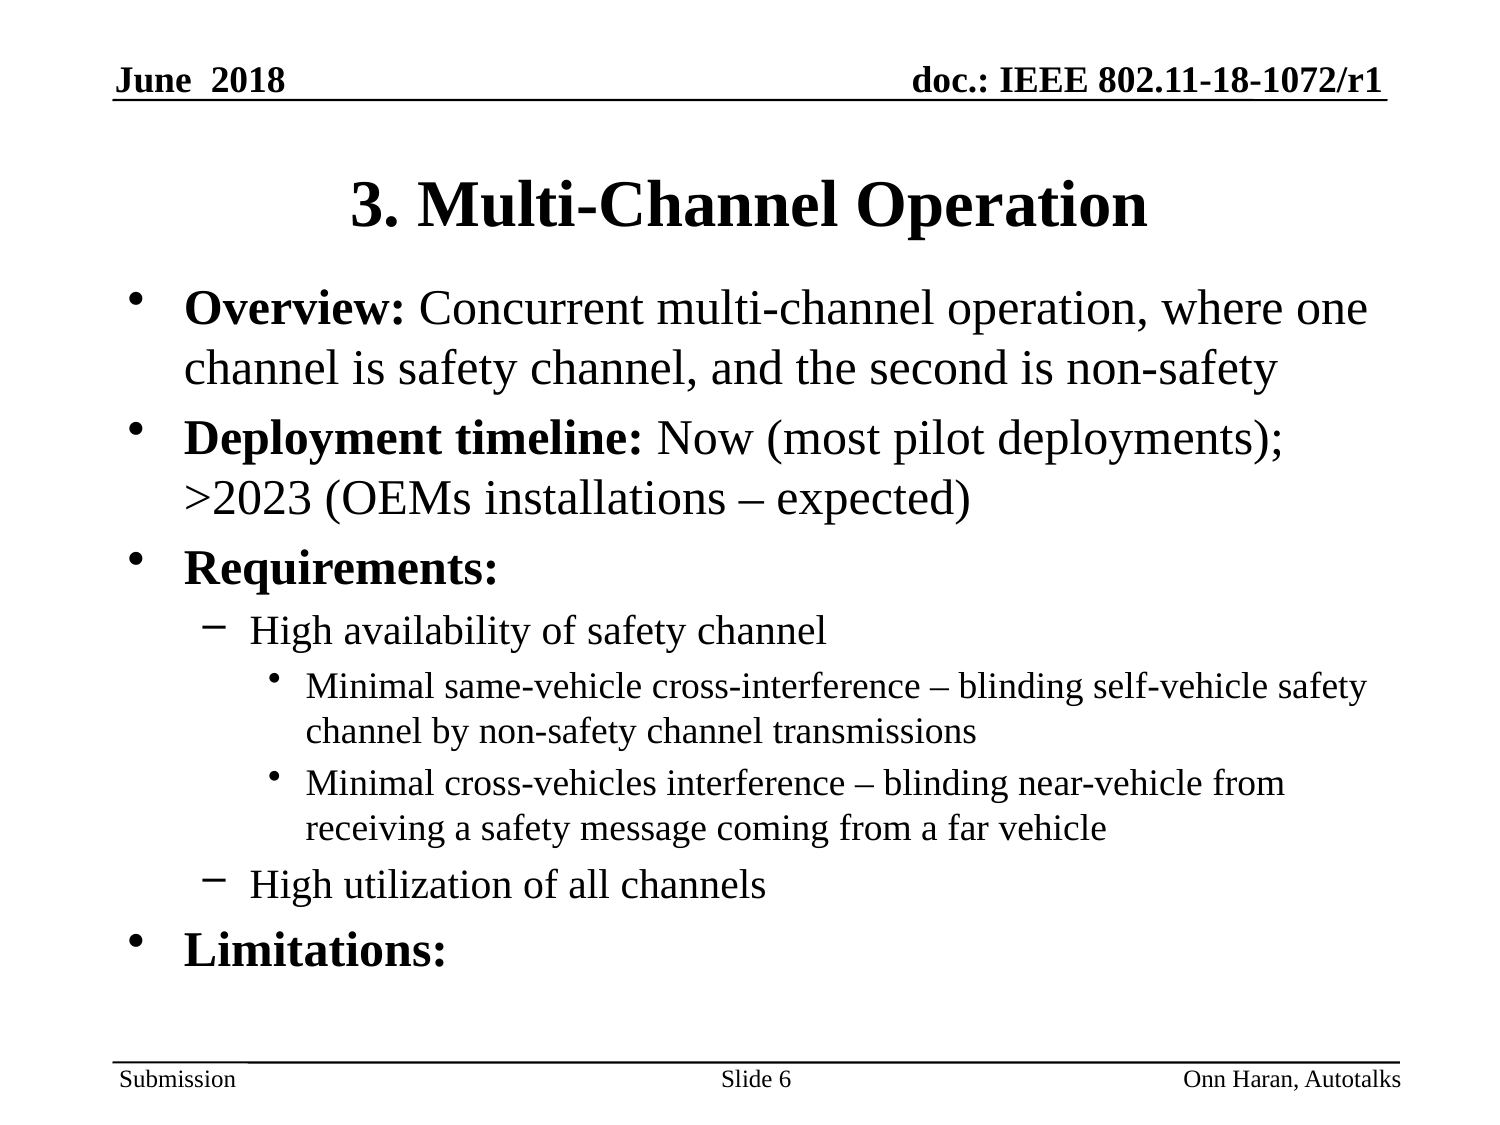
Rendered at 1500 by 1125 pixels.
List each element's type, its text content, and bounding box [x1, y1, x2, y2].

title 3. Multi-Channel Operation [112, 112, 1388, 267]
slide_number Slide 6 [712, 1062, 800, 1093]
list Overview: Concurrent multi-channel operation, where one channel is safety channel, and the second is non-safety Deployment timeline: Now (most pilot deployments); >2023 (OEMs installations – expected) Requirements: High availability of safety channel Minimal same-vehicle cross-interference – blinding self-vehicle safety channel by non-safety channel transmissions Minimal cross-vehicles interference – blinding near-vehicle from receiving a safety message coming from a far vehicle High utilization of all channels Limitations: [112, 267, 1412, 1059]
footer Onn Haran, Autotalks [1180, 1062, 1402, 1093]
